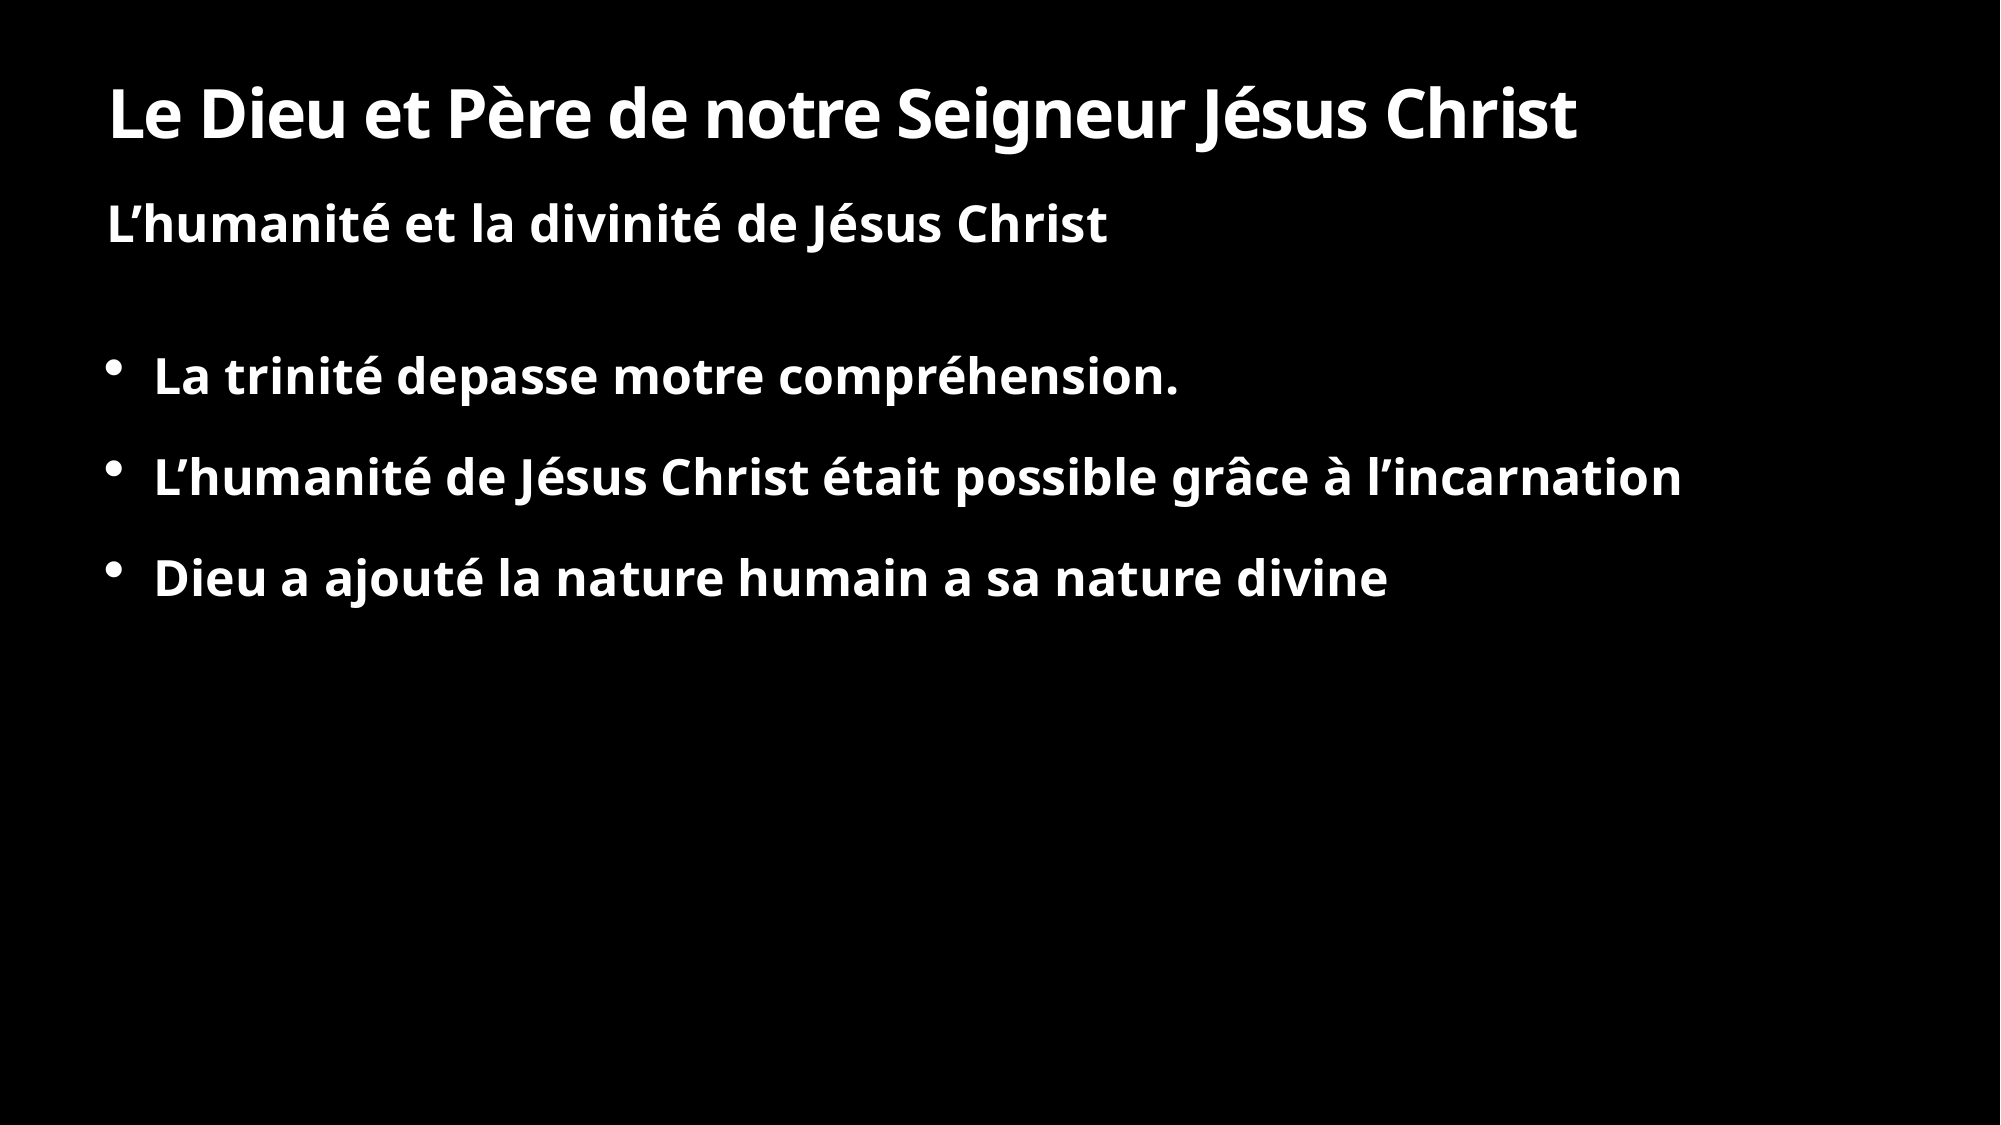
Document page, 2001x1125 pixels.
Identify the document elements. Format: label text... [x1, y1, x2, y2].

list L’humanité et la divinité de Jésus Christ [98, 183, 1902, 262]
title Le Dieu et Père de notre Seigneur Jésus Christ [98, 77, 1902, 183]
list La trinité depasse motre compréhension. L’humanité de Jésus Christ était possible grâce à l’incarnation Dieu a ajouté la nature humain a sa nature divine [94, 342, 1898, 1021]
